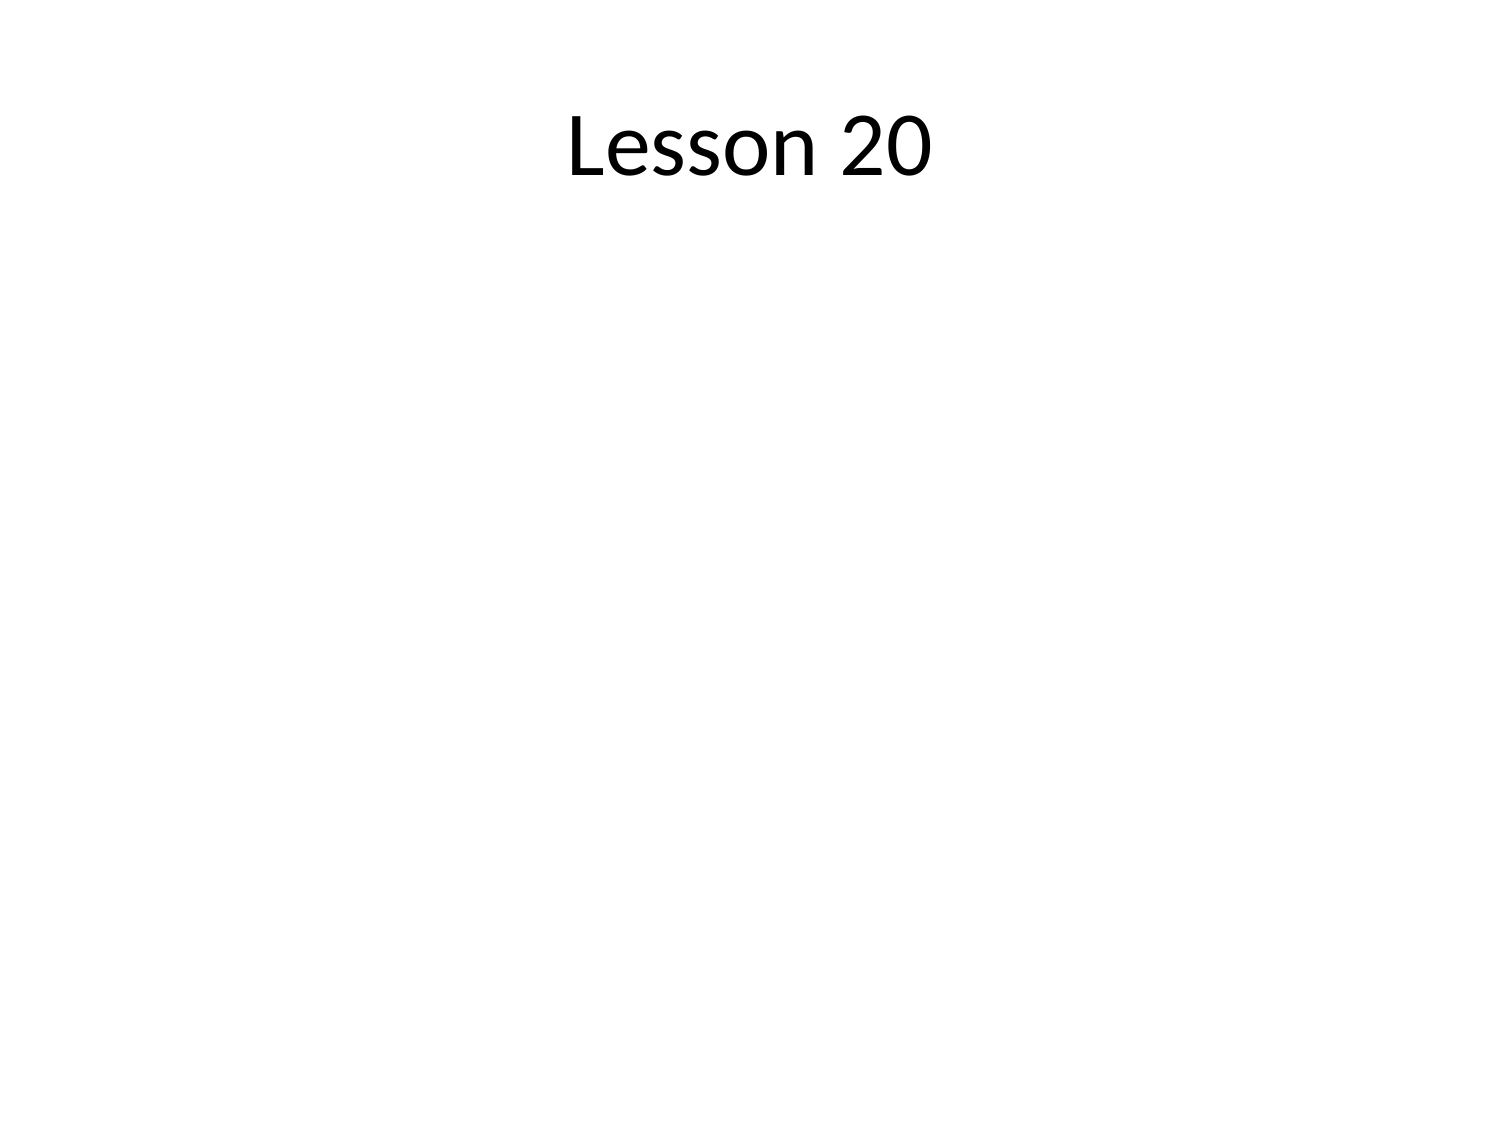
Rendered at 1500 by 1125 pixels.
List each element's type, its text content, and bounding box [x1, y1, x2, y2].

title Lesson 20 [75, 45, 1425, 233]
